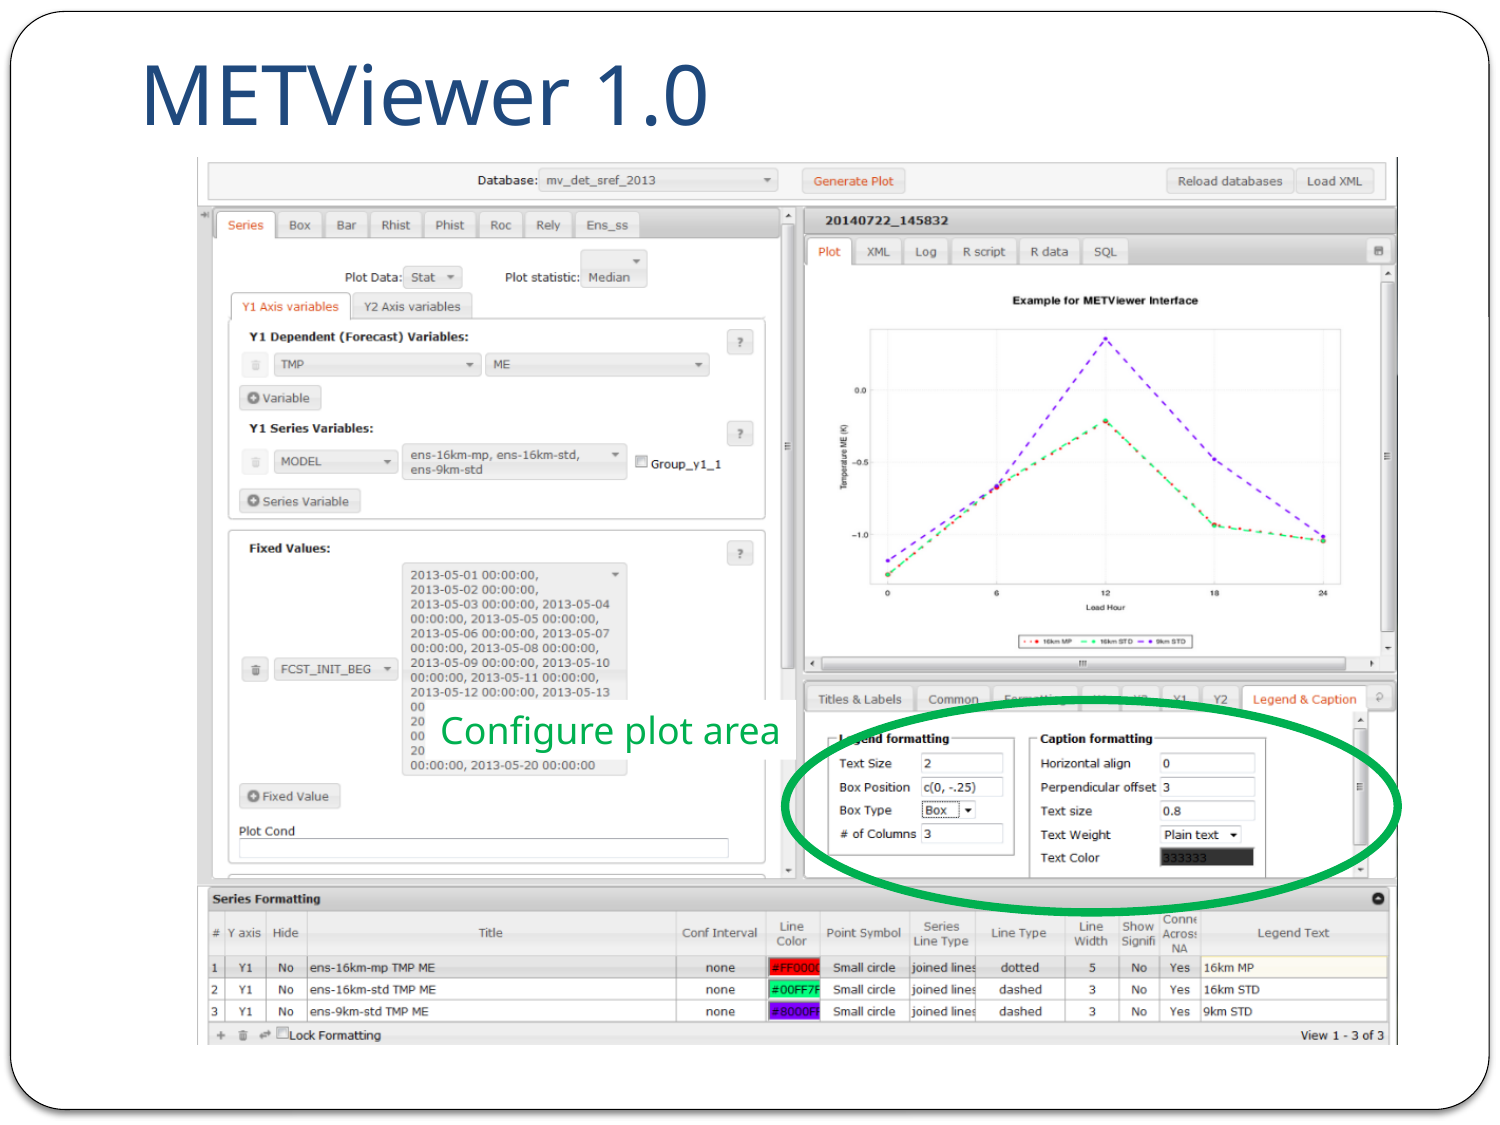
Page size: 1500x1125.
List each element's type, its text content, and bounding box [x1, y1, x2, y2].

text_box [424, 699, 1398, 913]
title METViewer 1.0 [125, 24, 1400, 158]
picture [197, 157, 1398, 1045]
